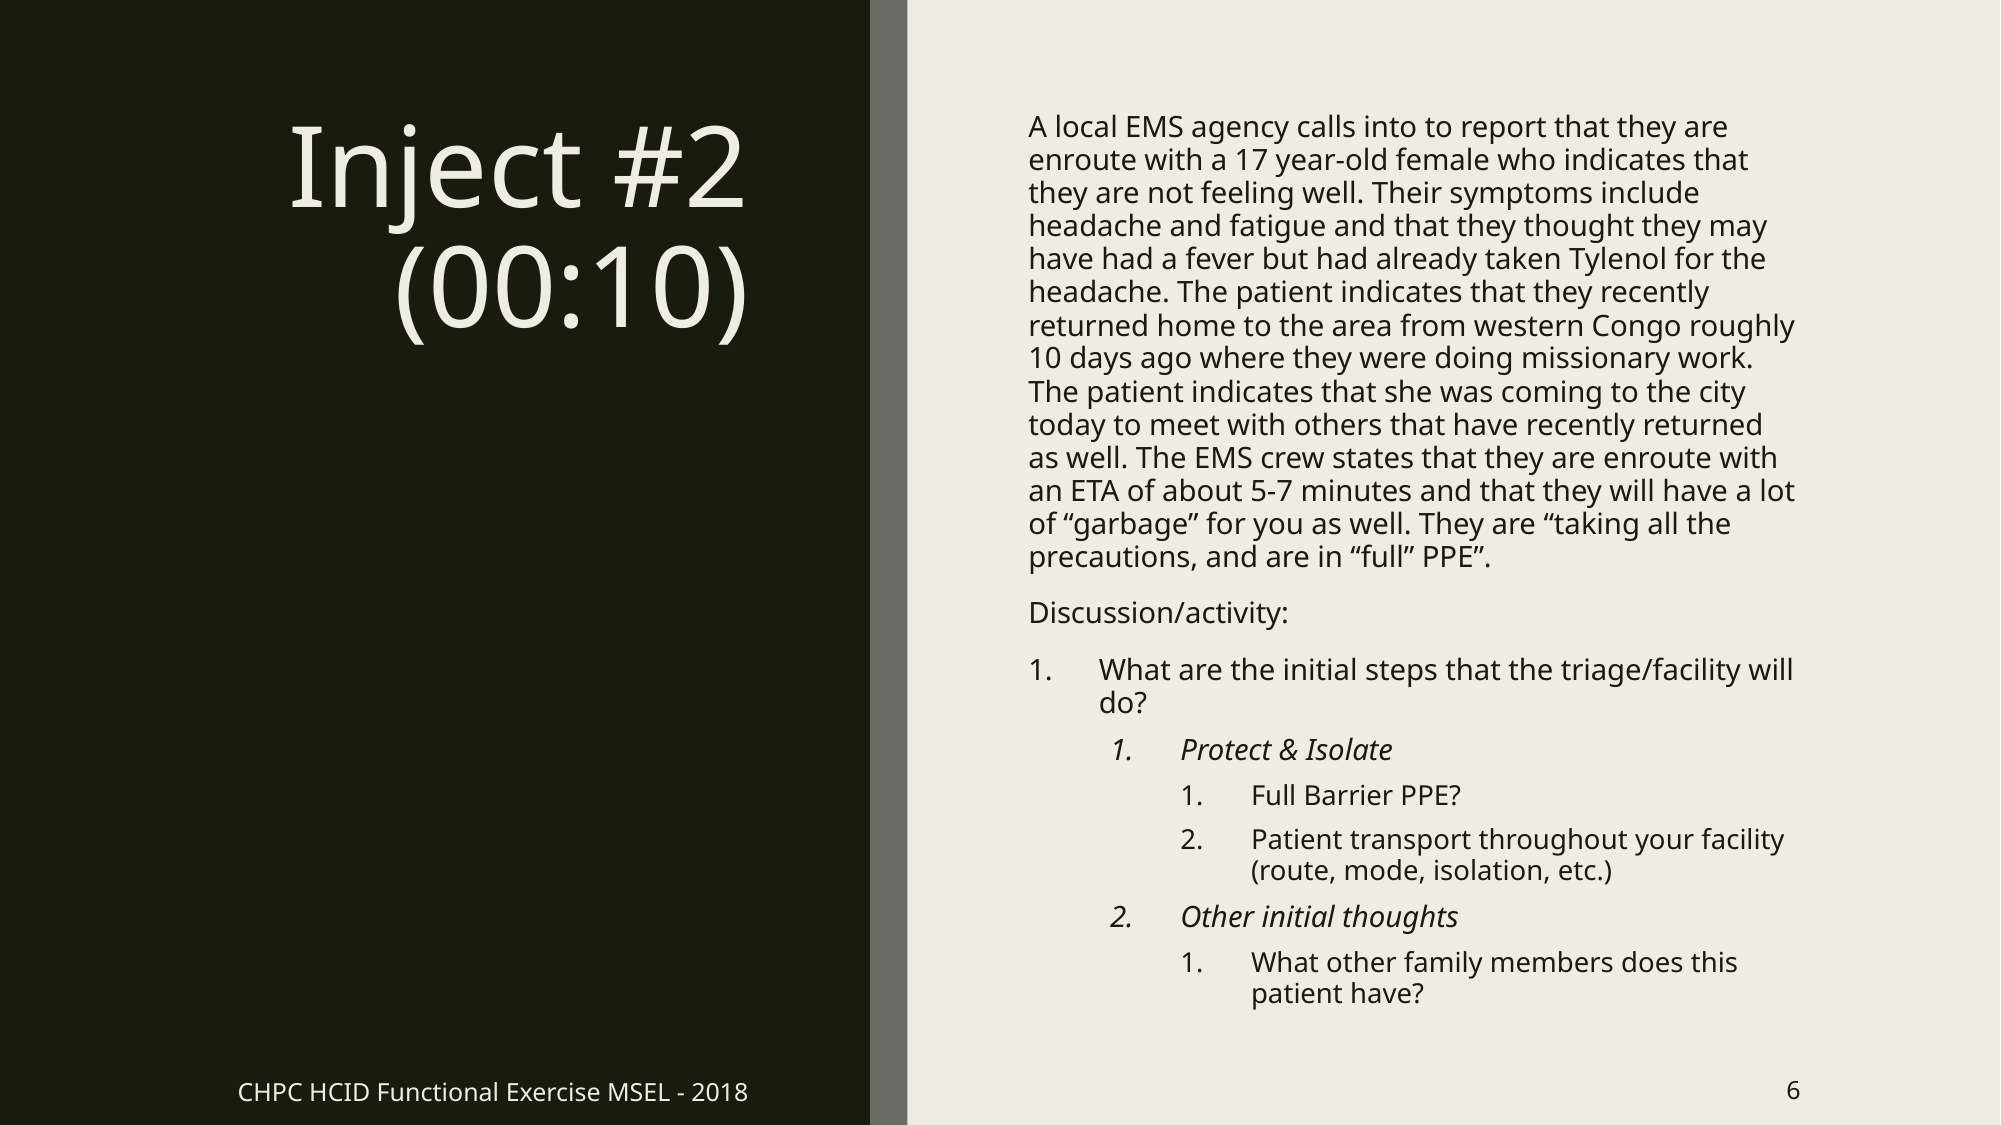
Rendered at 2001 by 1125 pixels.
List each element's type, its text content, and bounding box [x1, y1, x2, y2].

title Inject #2 (00:10) [105, 103, 765, 1020]
list A local EMS agency calls into to report that they are enroute with a 17 year-old female who indicates that they are not feeling well. Their symptoms include headache and fatigue and that they thought they may have had a fever but had already taken Tylenol for the headache. The patient indicates that they recently returned home to the area from western Congo roughly 10 days ago where they were doing missionary work. The patient indicates that she was coming to the city today to meet with others that have recently returned as well. The EMS crew states that they are enroute with an ETA of about 5-7 minutes and that they will have a lot of “garbage” for you as well. They are “taking all the precautions, and are in “full” PPE”. Discussion/activity: What are the initial steps that the triage/facility will do? Protect & Isolate Full Barrier PPE? Patient transport throughout your facility (route, mode, isolation, etc.) Other initial thoughts What other family members does this patient have? [1013, 103, 1816, 1024]
slide_number 6 [1553, 1058, 1816, 1125]
footer CHPC HCID Functional Exercise MSEL - 2018 [50, 1058, 765, 1125]
text_box [867, 0, 910, 1125]
text_box [0, 0, 867, 1125]
